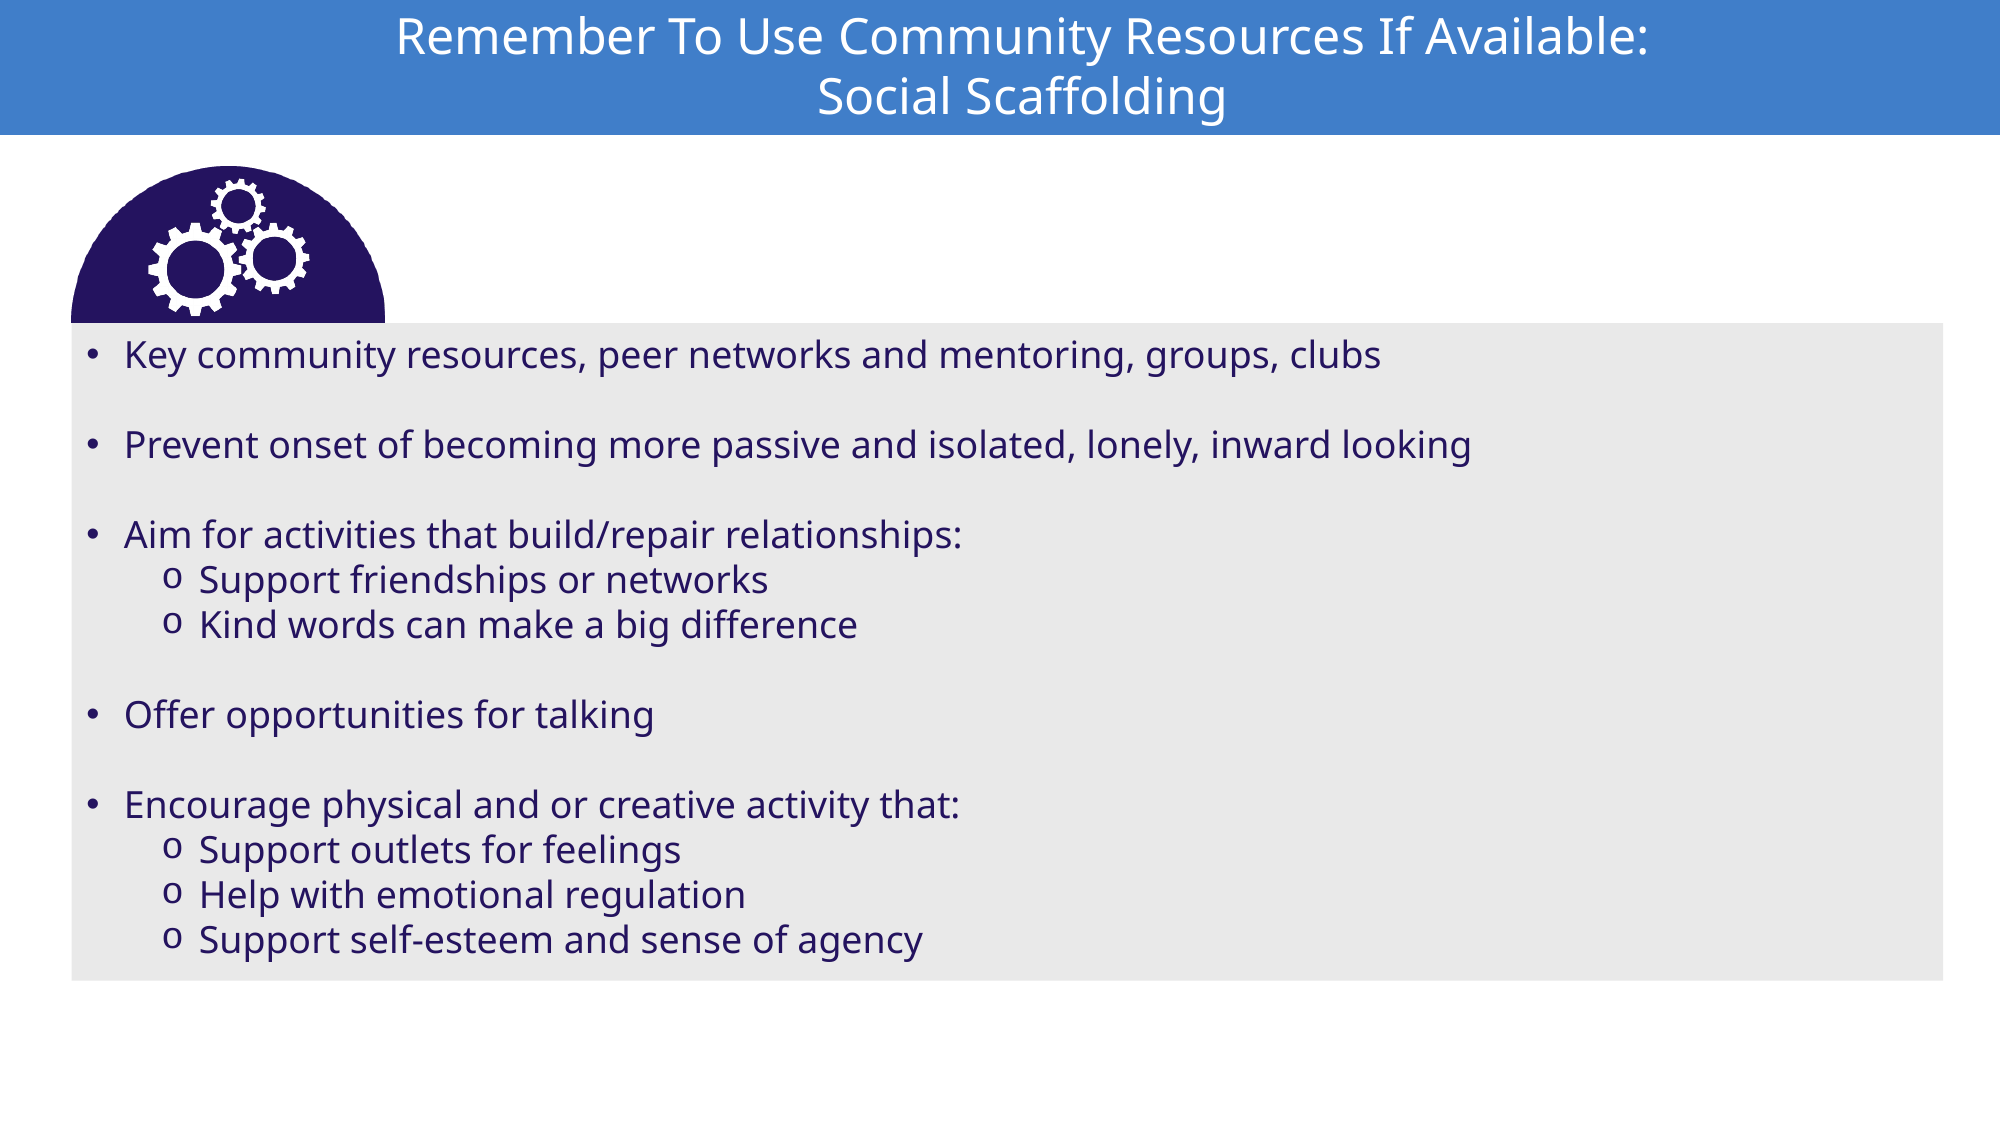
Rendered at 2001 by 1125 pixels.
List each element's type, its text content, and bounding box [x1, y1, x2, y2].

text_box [0, 0, 2000, 135]
picture [71, 163, 385, 480]
text_box Key community resources, peer networks and mentoring, groups, clubs Prevent onset of becoming more passive and isolated, lonely, inward looking Aim for activities that build/repair relationships: Support friendships or networks Kind words can make a big difference Offer opportunities for talking Encourage physical and or creative activity that: Support outlets for feelings Help with emotional regulation Support self-esteem and sense of agency [70, 322, 1944, 982]
